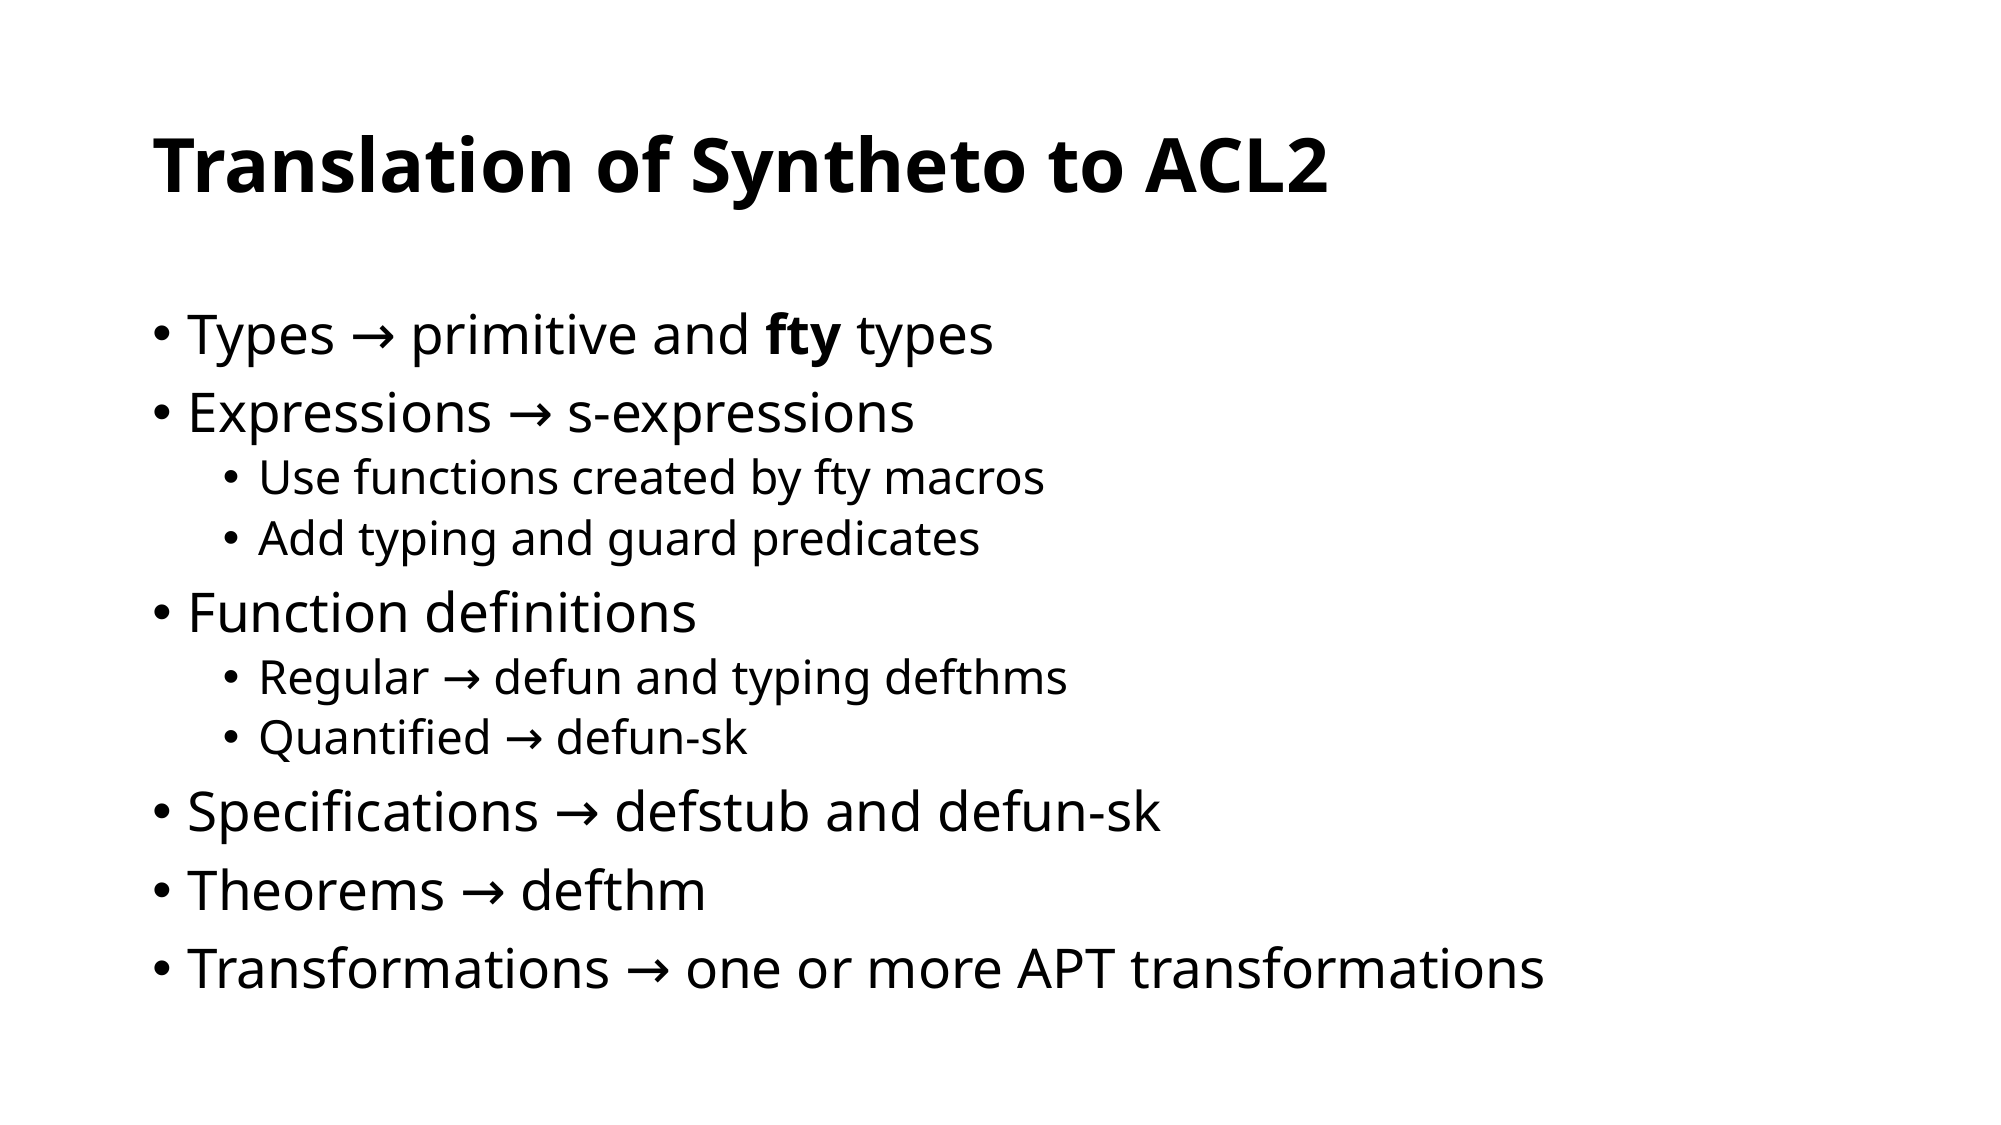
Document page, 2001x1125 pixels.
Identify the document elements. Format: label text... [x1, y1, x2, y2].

title Translation of Syntheto to ACL2 [137, 59, 1863, 278]
list Types → primitive and fty types Expressions → s-expressions Use functions created by fty macros Add typing and guard predicates Function definitions Regular → defun and typing defthms Quantified → defun-sk Specifications → defstub and defun-sk Theorems → defthm Transformations → one or more APT transformations [137, 299, 1863, 1014]
